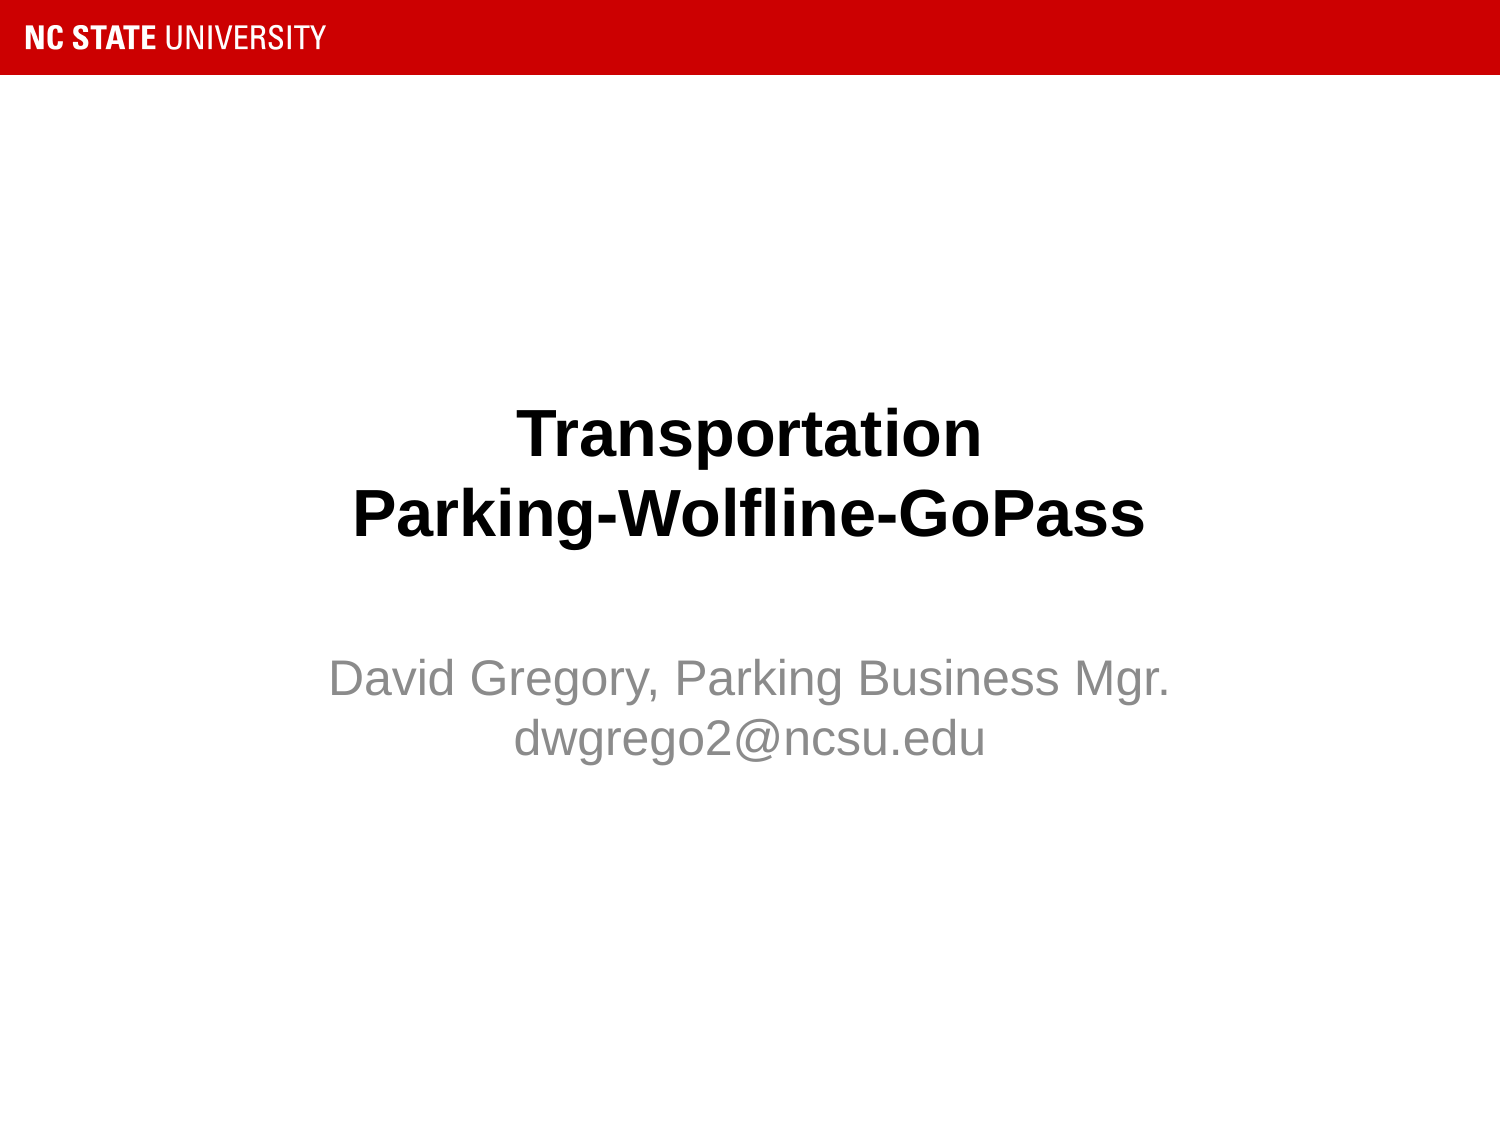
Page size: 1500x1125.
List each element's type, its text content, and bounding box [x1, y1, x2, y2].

subtitle David Gregory, Parking Business Mgr. dwgrego2@ncsu.edu [225, 637, 1275, 925]
picture [0, 0, 1500, 75]
title Transportation Parking-Wolfline-GoPass [112, 349, 1388, 591]
